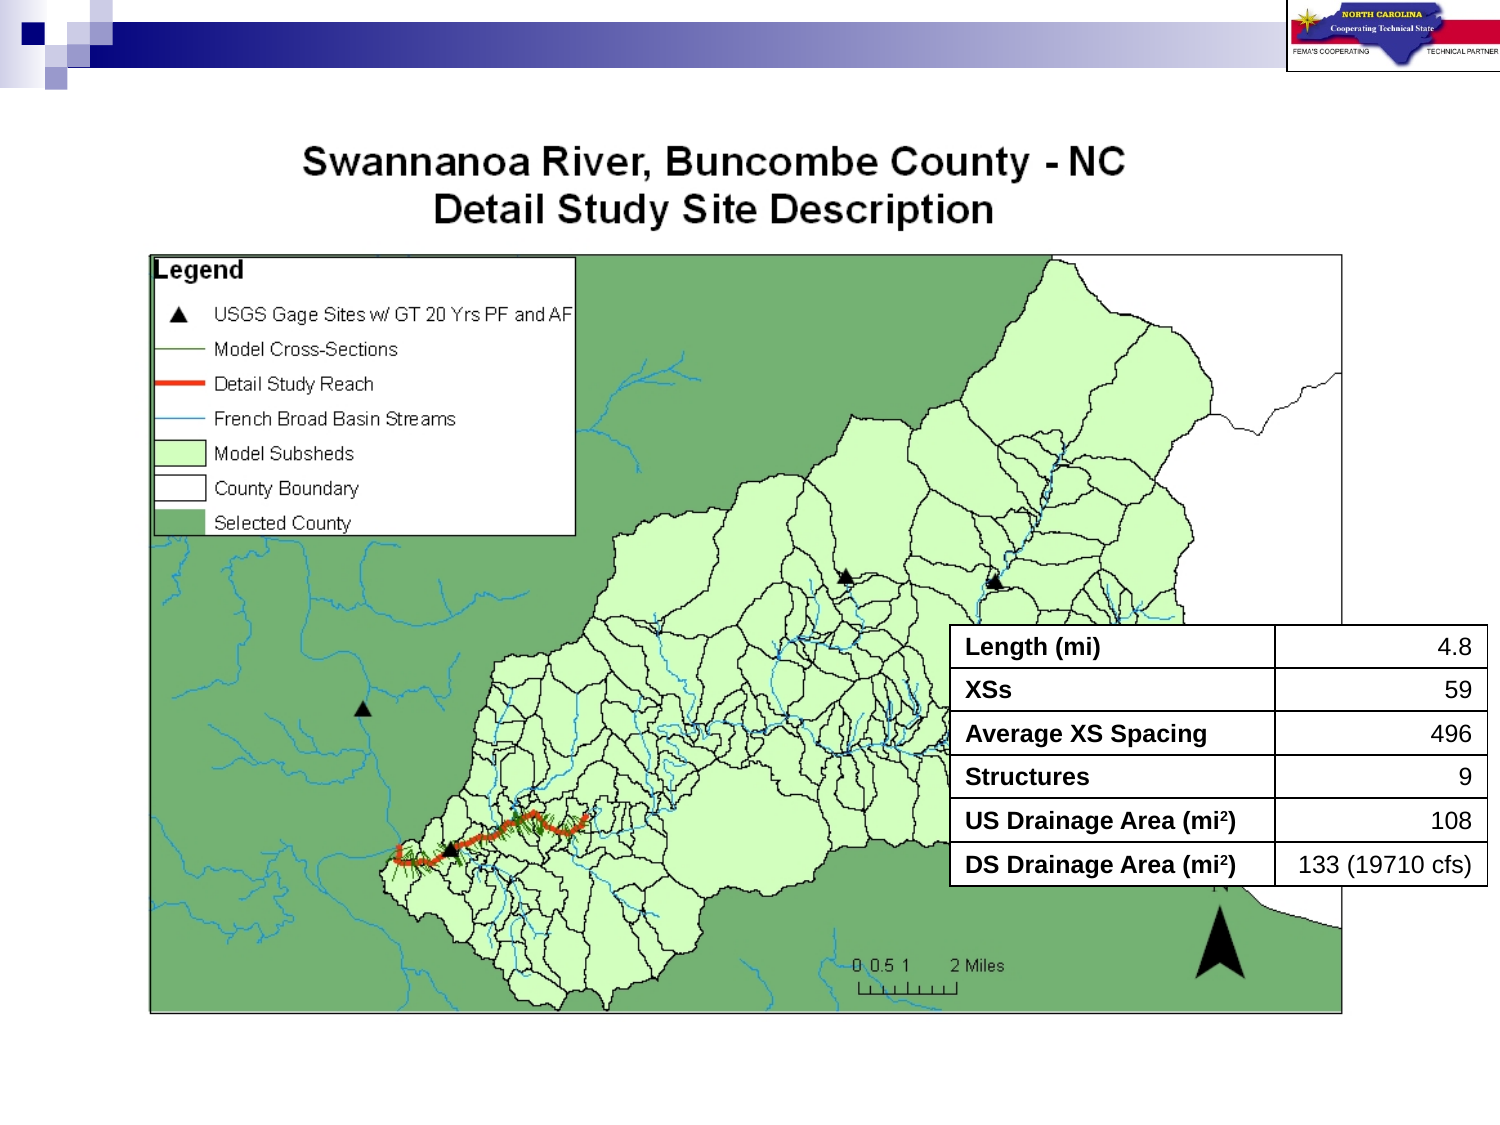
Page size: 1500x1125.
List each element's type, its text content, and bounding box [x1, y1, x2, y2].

picture [74, 74, 1434, 1125]
table_cell 9 [1438, 756, 1487, 797]
table_cell 108 [1438, 799, 1487, 841]
table_header 4.8 [1438, 626, 1487, 667]
table_cell 133 (19710 cfs) [1438, 843, 1487, 885]
table_cell 59 [1438, 669, 1487, 710]
picture [1288, 0, 1500, 71]
table_cell 496 [1438, 712, 1487, 754]
